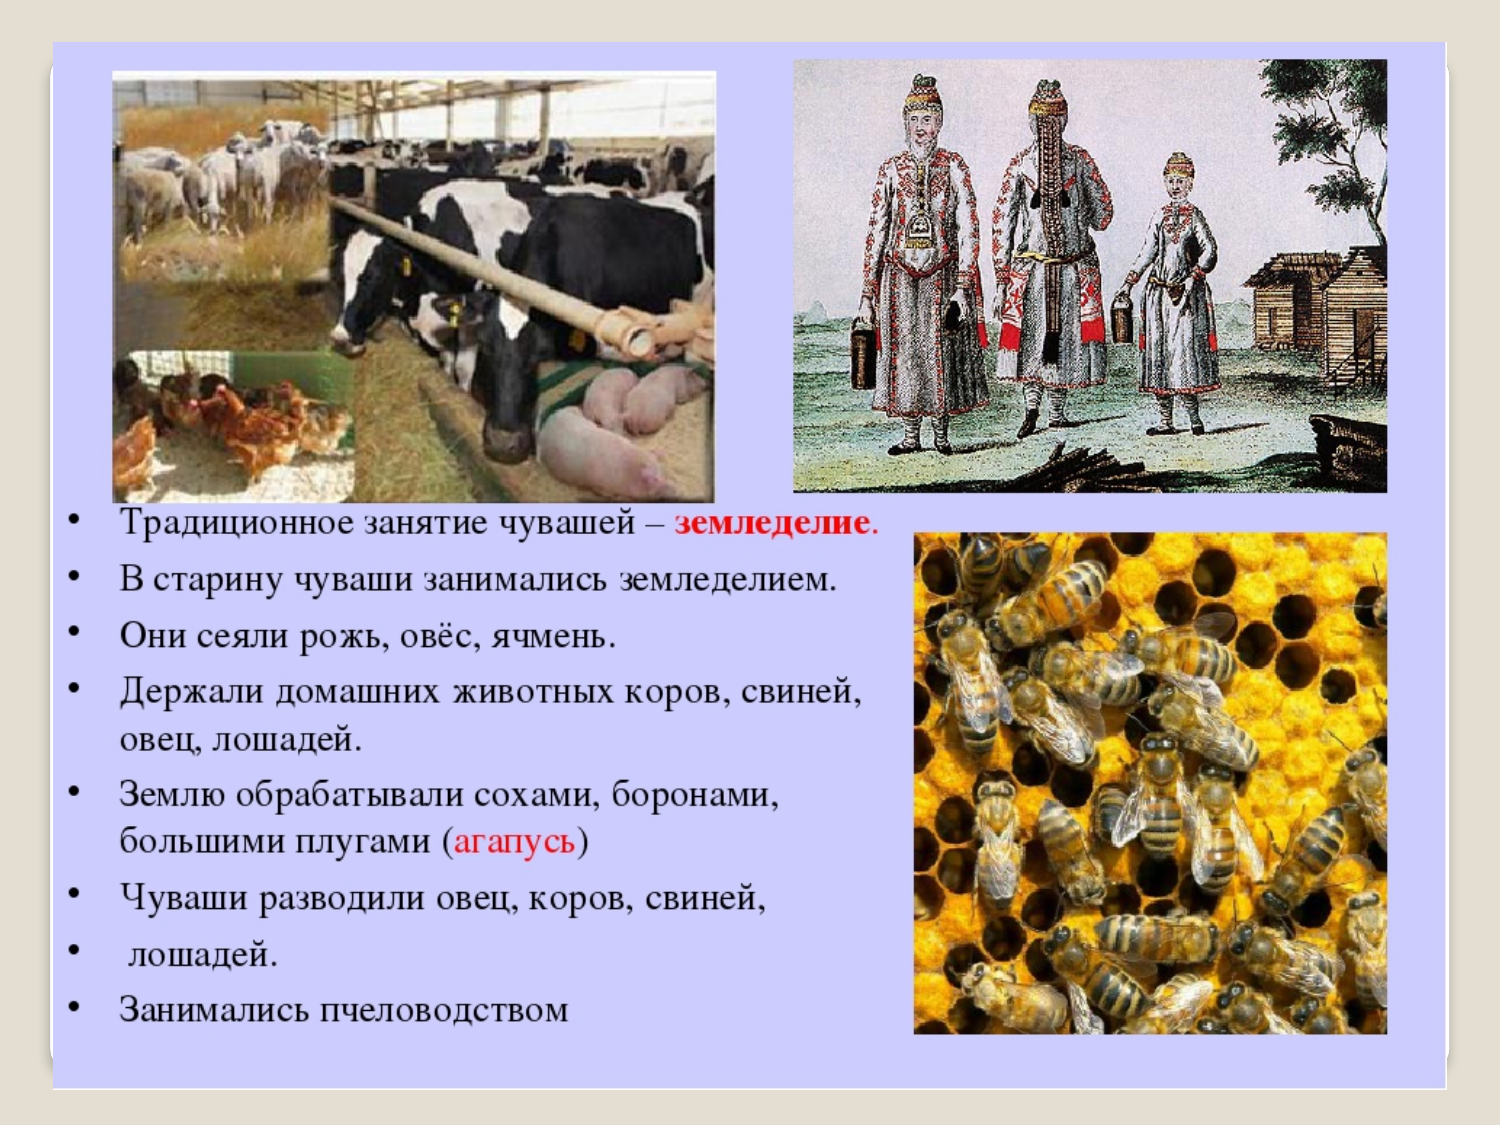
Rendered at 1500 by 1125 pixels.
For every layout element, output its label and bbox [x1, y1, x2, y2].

picture [52, 42, 1448, 1090]
